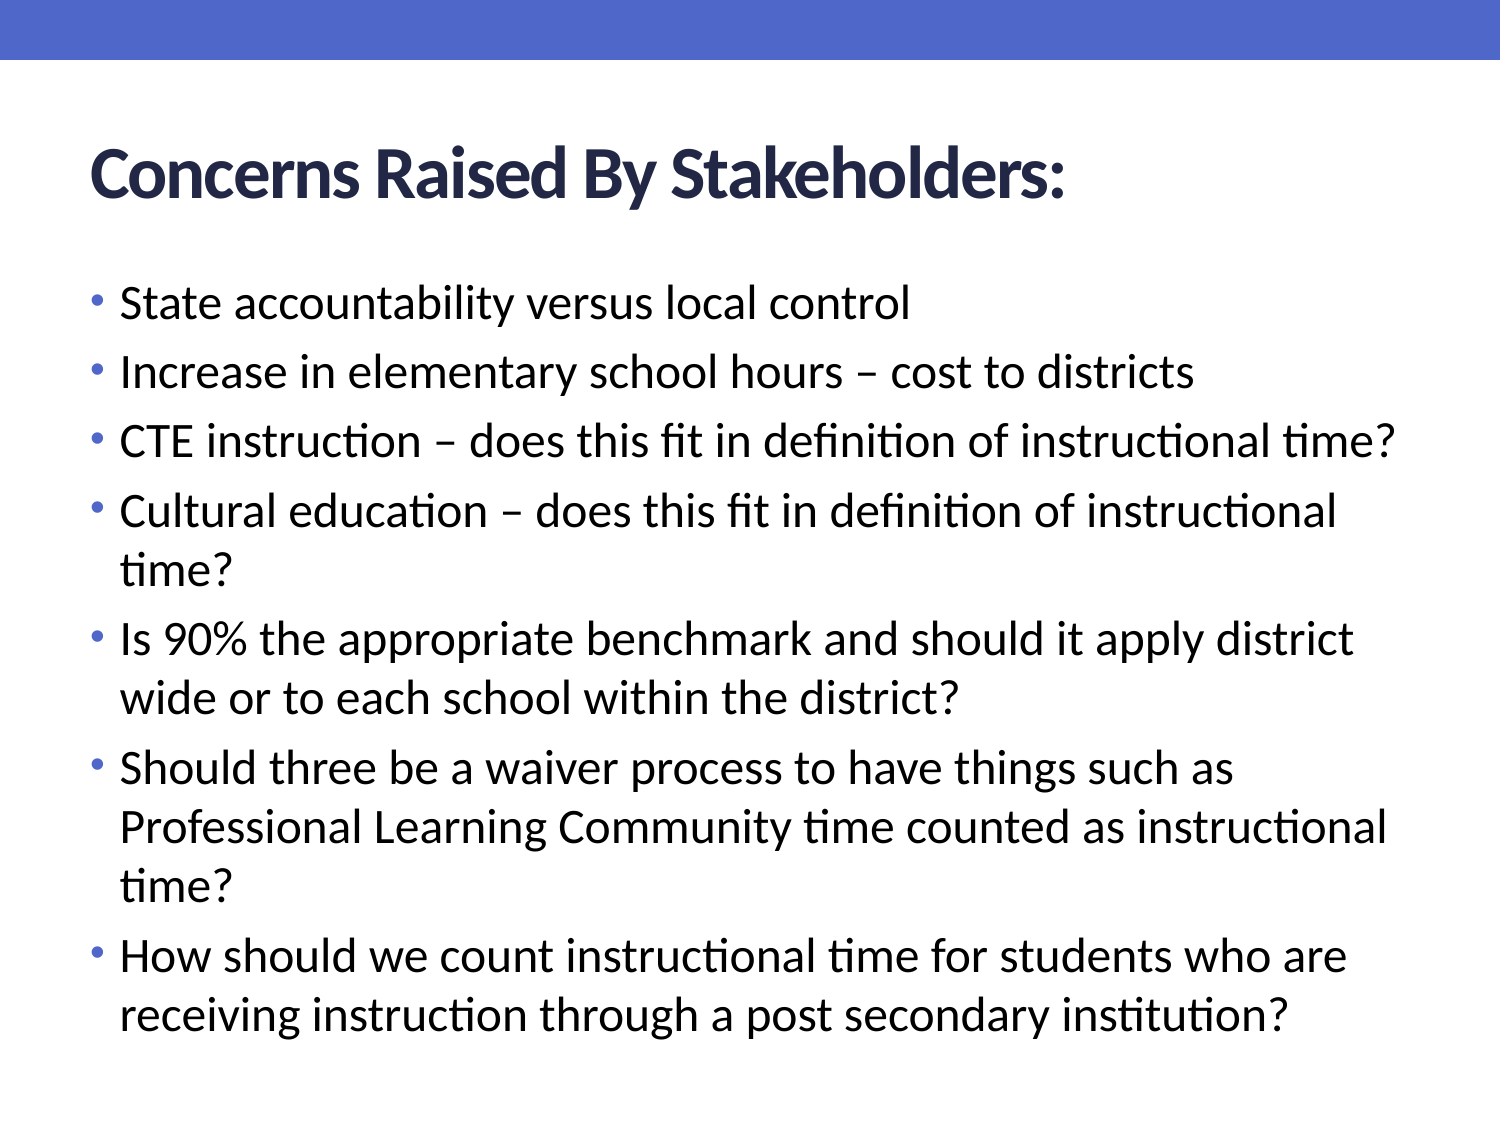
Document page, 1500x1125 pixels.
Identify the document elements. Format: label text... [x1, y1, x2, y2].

list State accountability versus local control Increase in elementary school hours – cost to districts CTE instruction – does this fit in definition of instructional time? Cultural education – does this fit in definition of instructional time? Is 90% the appropriate benchmark and should it apply district wide or to each school within the district? Should three be a waiver process to have things such as Professional Learning Community time counted as instructional time? How should we count instructional time for students who are receiving instruction through a post secondary institution? [75, 262, 1425, 1063]
title Concerns Raised By Stakeholders: [75, 87, 1425, 250]
